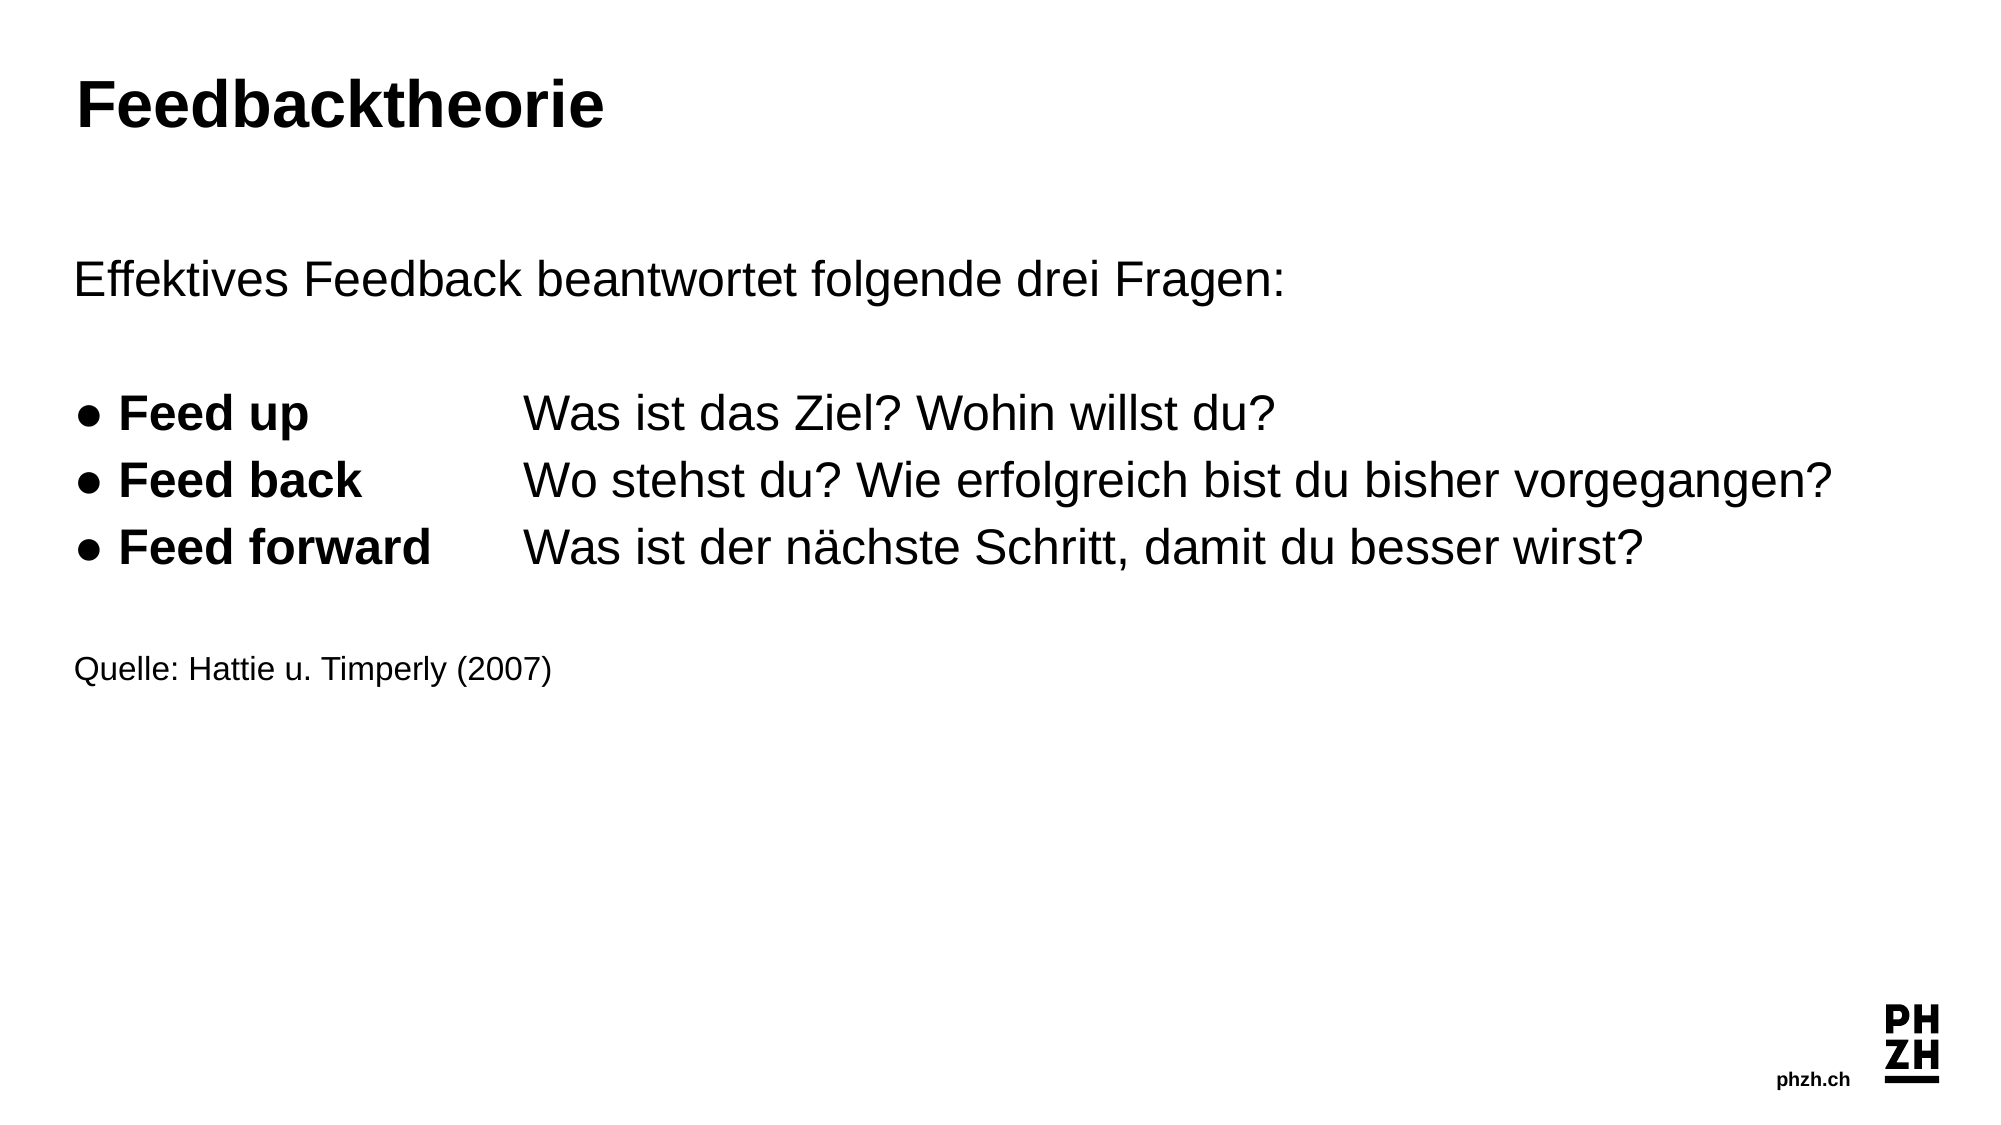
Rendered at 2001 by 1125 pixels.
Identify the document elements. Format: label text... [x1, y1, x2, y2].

text_box Feedbacktheorie [61, 44, 1940, 175]
text_box Effektives Feedback beantwortet folgende drei Fragen: ● Feed up Was ist das Ziel? Wohin willst du? ● Feed back Wo stehst du? Wie erfolgreich bist du bisher vorgegangen? ● Feed forward Was ist der nächste Schritt, damit du besser wirst? Quelle: Hattie u. Timperly (2007) [59, 231, 1875, 787]
